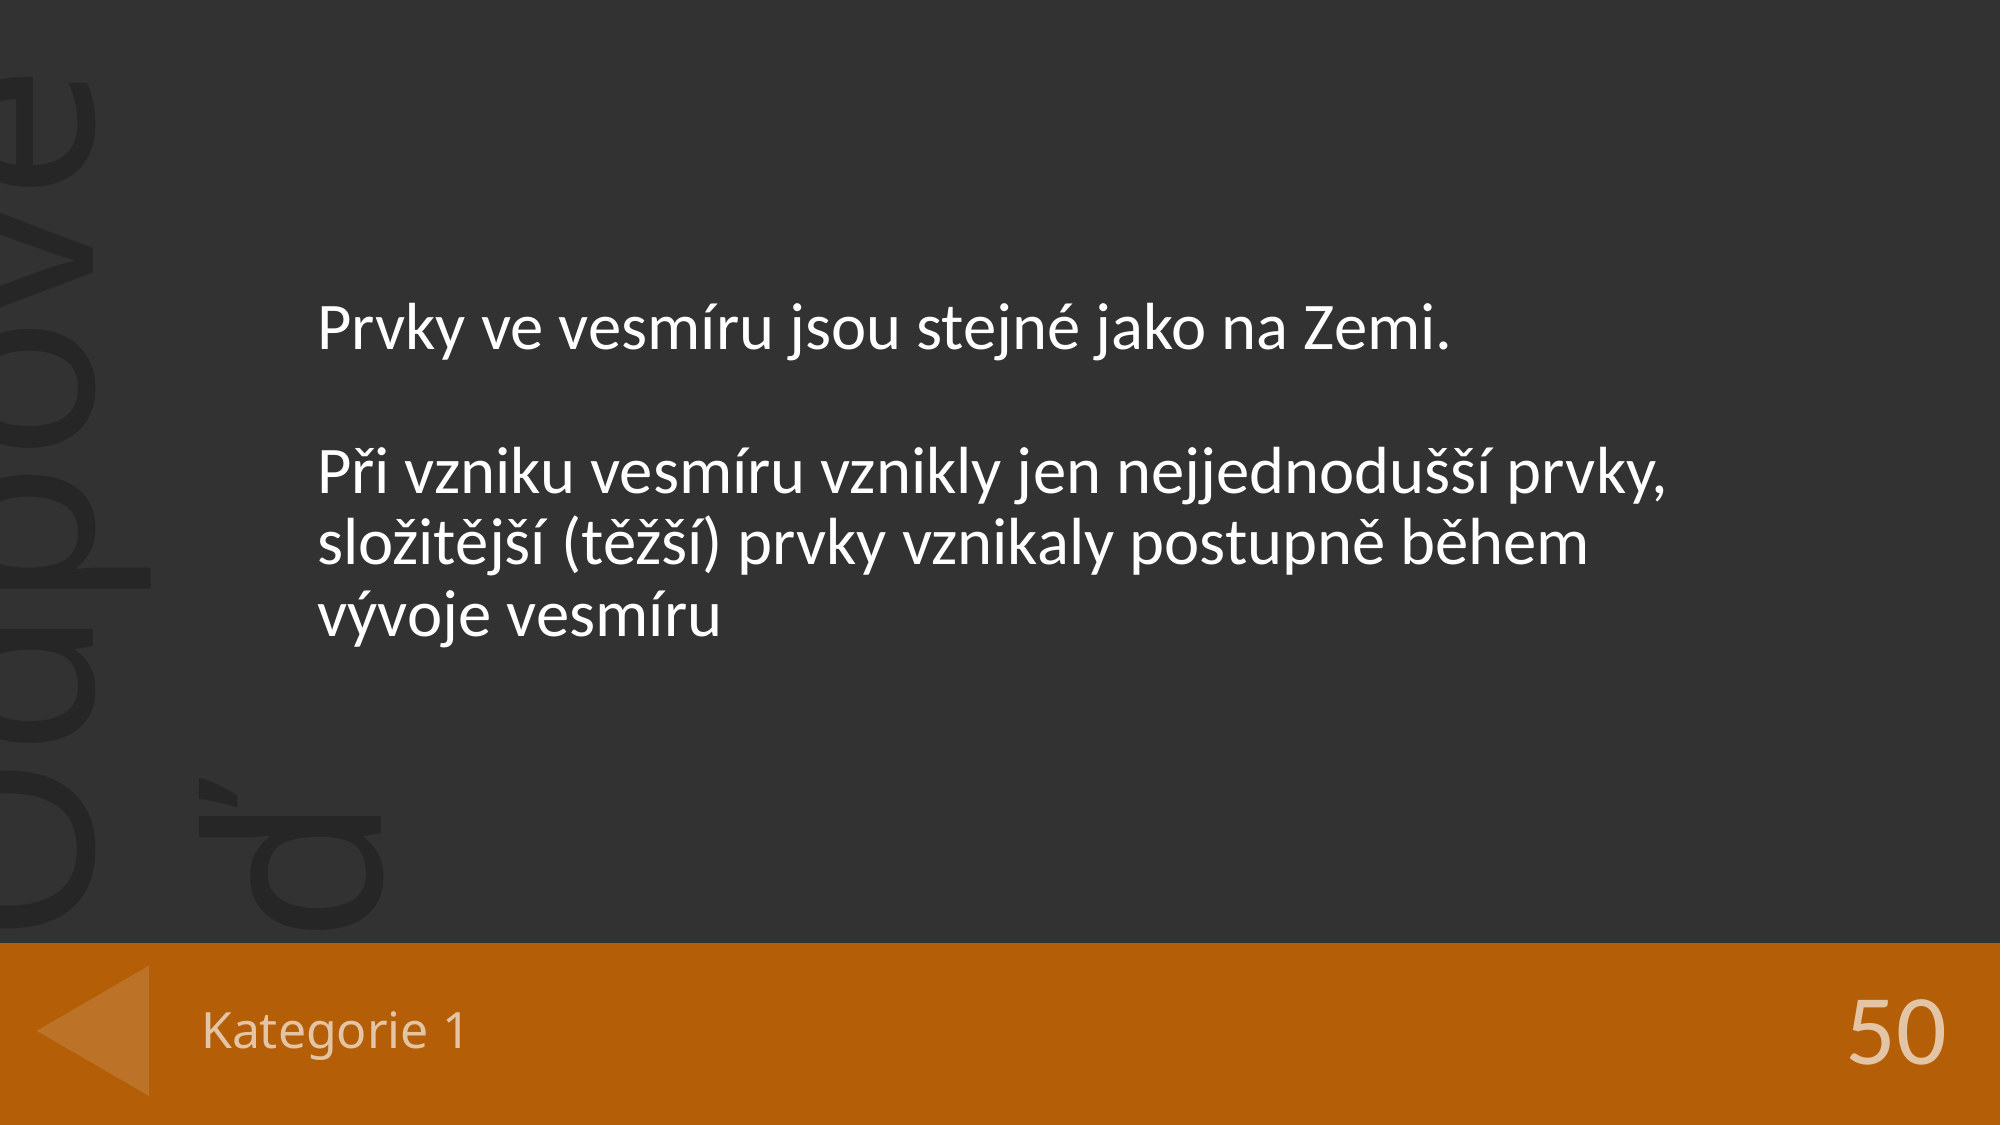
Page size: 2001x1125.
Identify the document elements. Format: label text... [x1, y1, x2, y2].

list 50 [1494, 967, 1963, 1097]
list Prvky ve vesmíru jsou stejné jako na Zemi. Při vzniku vesmíru vznikly jen nejjednodušší prvky, složitější (těžší) prvky vznikaly postupně během vývoje vesmíru [302, 307, 1760, 636]
title Kategorie 1 [185, 967, 1494, 1097]
